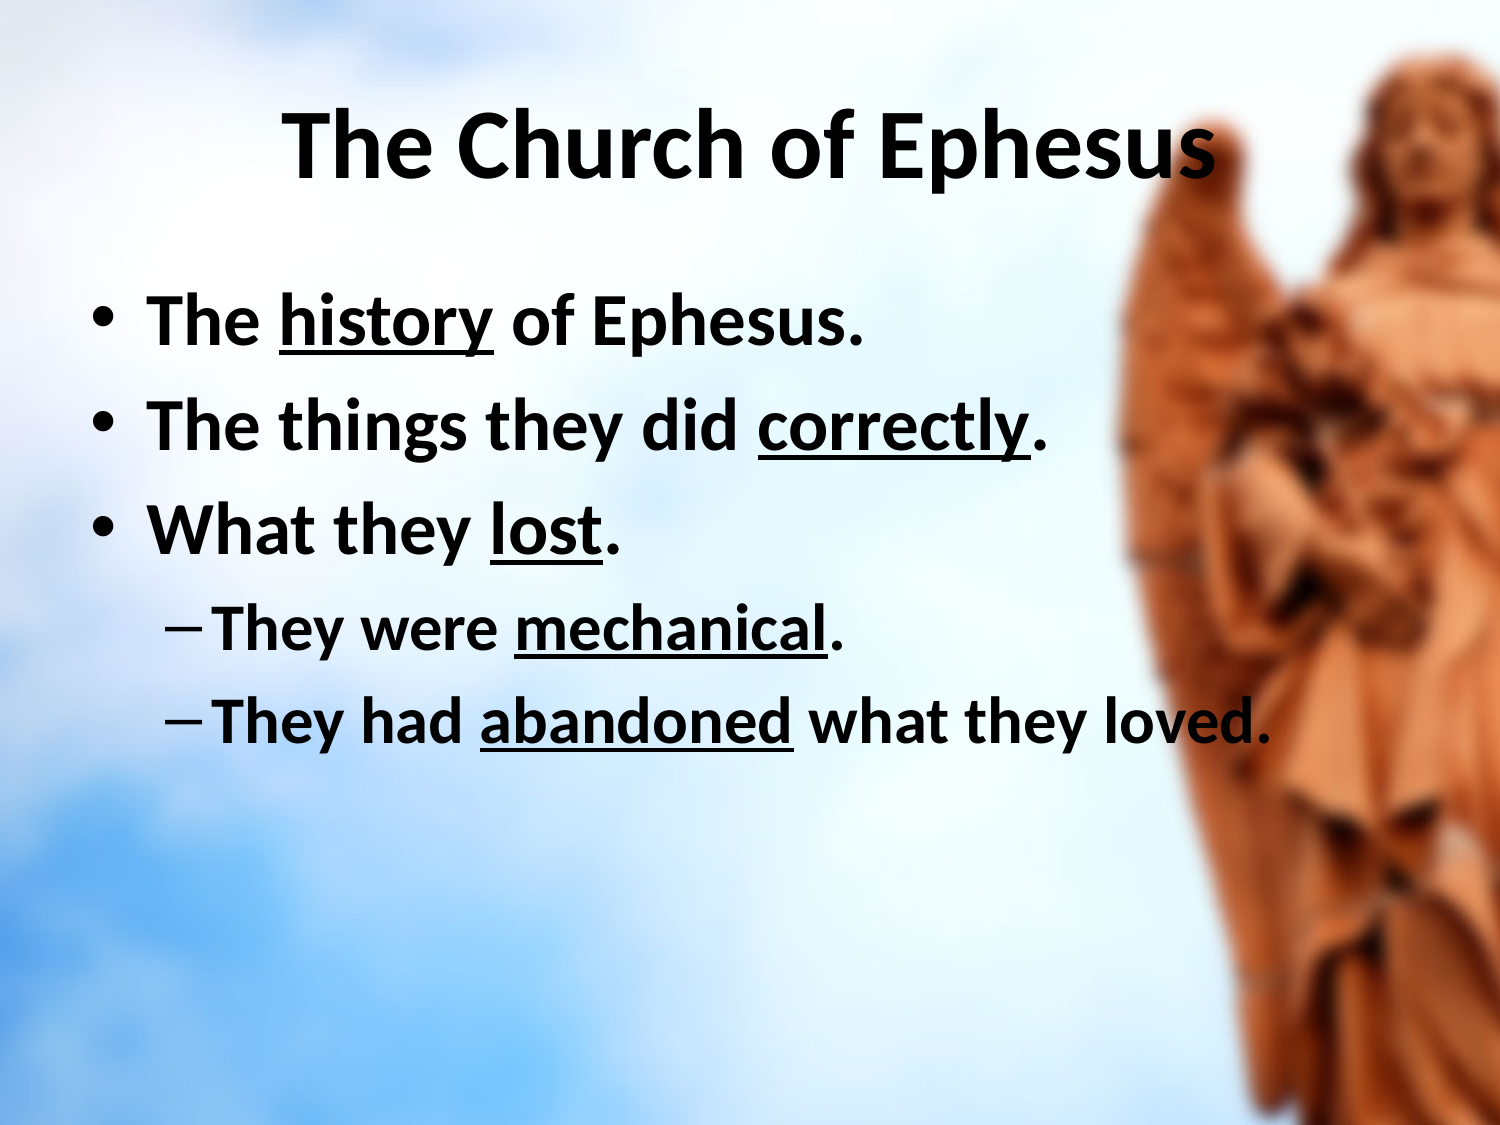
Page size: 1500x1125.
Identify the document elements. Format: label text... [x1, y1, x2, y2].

list The history of Ephesus. The things they did correctly. What they lost. They were mechanical. They had abandoned what they loved. [75, 262, 1425, 1005]
title The Church of Ephesus [75, 45, 1425, 233]
picture [0, 0, 1500, 1125]
